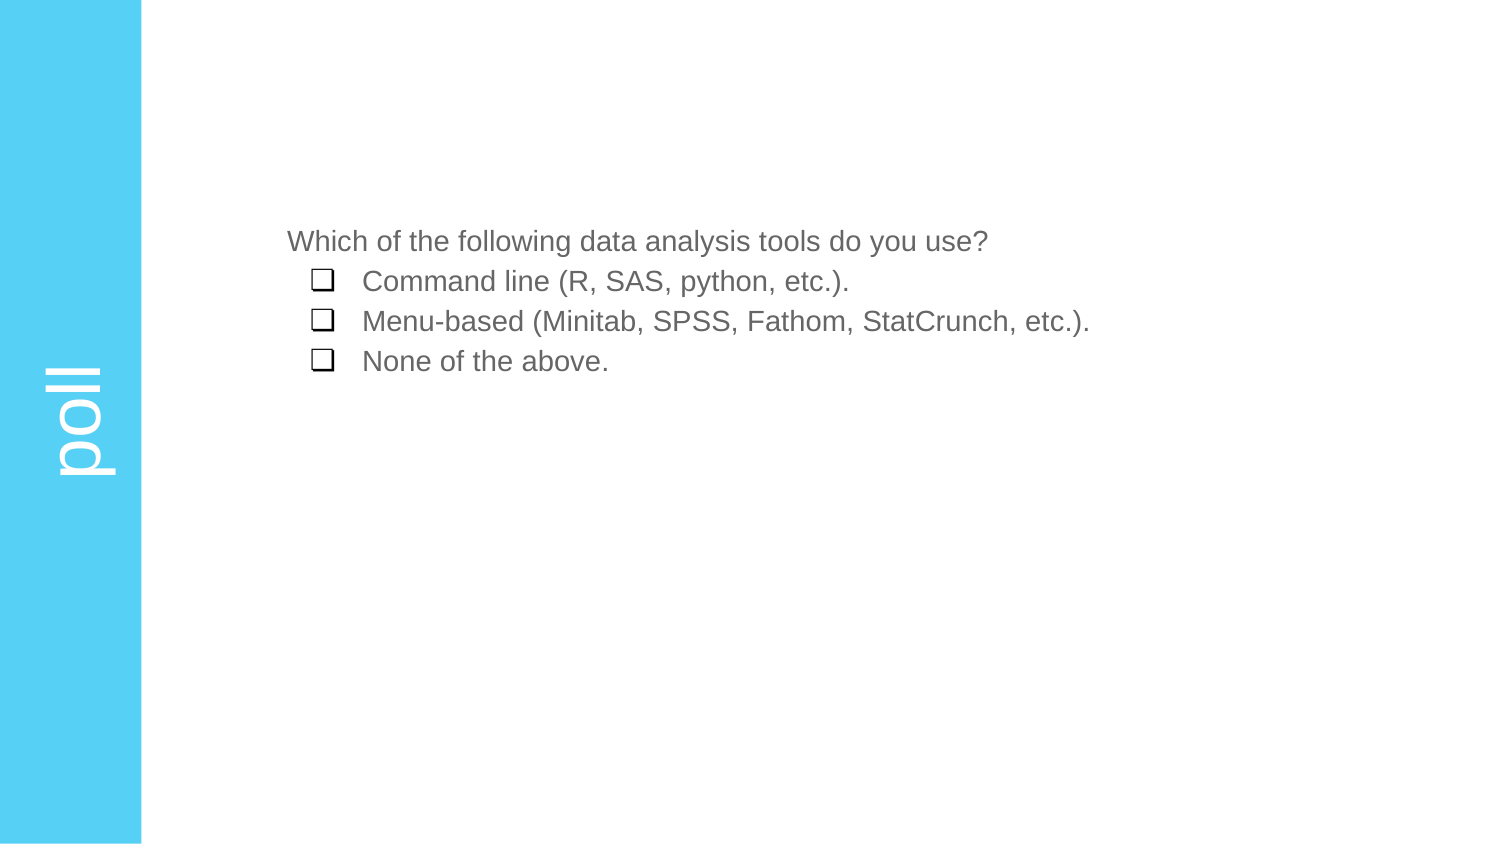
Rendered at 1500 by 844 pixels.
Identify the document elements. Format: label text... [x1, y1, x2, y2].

text_box Which of the following data analysis tools do you use? Command line (R, SAS, python, etc.). Menu-based (Minitab, SPSS, Fathom, StatCrunch, etc.). None of the above. [272, 186, 1228, 408]
text_box poll [0, 0, 142, 844]
